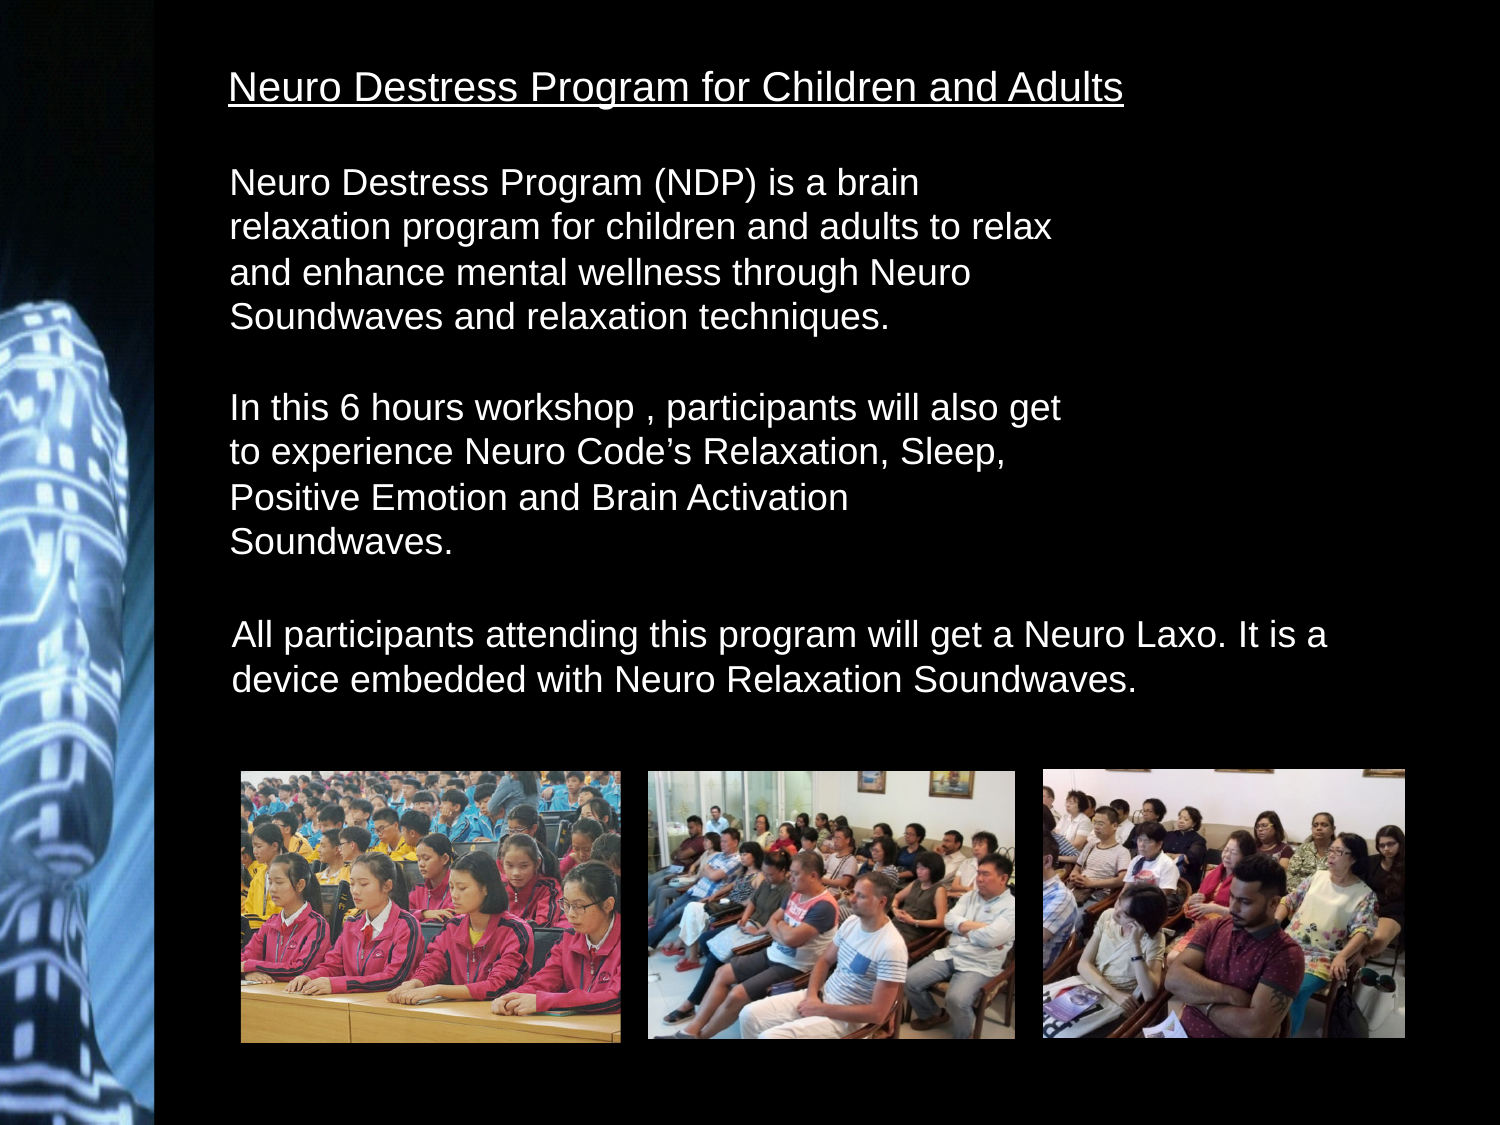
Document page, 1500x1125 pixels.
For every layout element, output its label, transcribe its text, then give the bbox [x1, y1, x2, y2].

text_box All participants attending this program will get a Neuro Laxo. It is a device embedded with Neuro Relaxation Soundwaves. [216, 602, 1429, 708]
text_box Neuro Destress Program (NDP) is a brain relaxation program for children and adults to relax and enhance mental wellness through Neuro Soundwaves and relaxation techniques. In this 6 hours workshop , participants will also get to experience Neuro Code’s Relaxation, Sleep, Positive Emotion and Brain Activation Soundwaves. [214, 149, 1099, 570]
picture [1043, 768, 1406, 1038]
picture [240, 770, 622, 1043]
picture [648, 771, 1015, 1039]
picture [0, 0, 155, 1125]
text_box Neuro Destress Program for Children and Adults [212, 52, 1386, 118]
